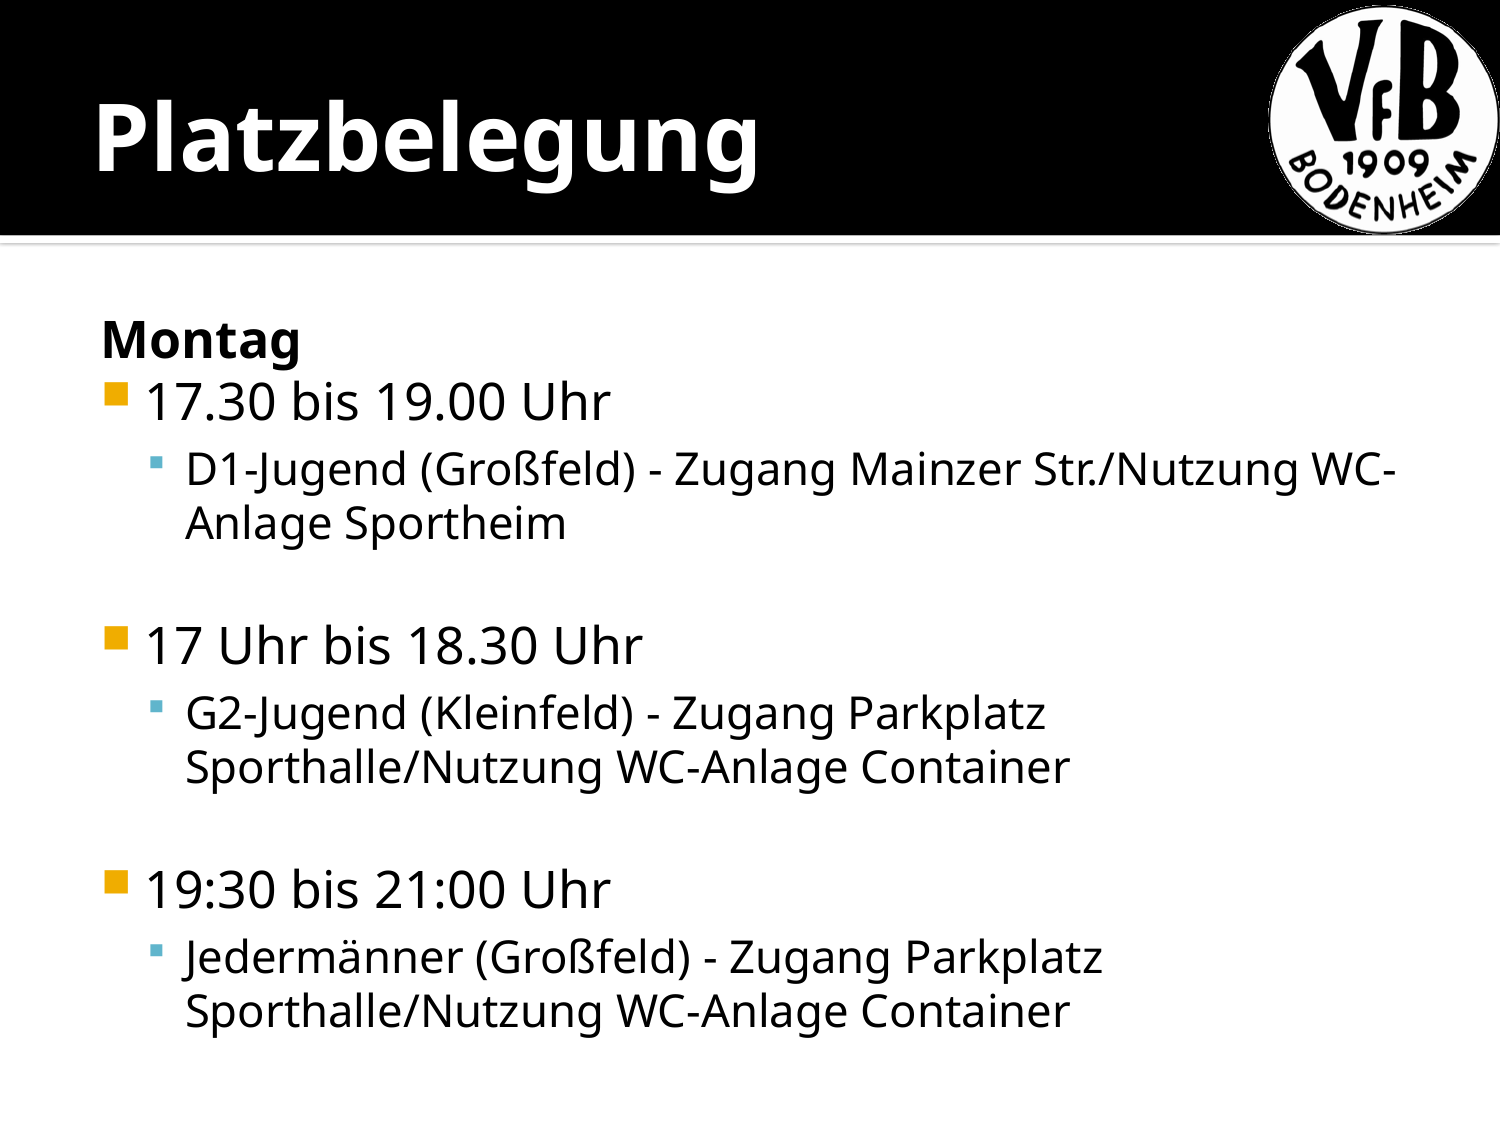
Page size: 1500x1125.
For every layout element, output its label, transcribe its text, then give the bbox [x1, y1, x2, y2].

list Montag 17.30 bis 19.00 Uhr D1-Jugend (Großfeld) - Zugang Mainzer Str./Nutzung WC-Anlage Sportheim 17 Uhr bis 18.30 Uhr G2-Jugend (Kleinfeld) - Zugang Parkplatz Sporthalle/Nutzung WC-Anlage Container 19:30 bis 21:00 Uhr Jedermänner (Großfeld) - Zugang Parkplatz Sporthalle/Nutzung WC-Anlage Container [75, 291, 1425, 1050]
picture [1268, 3, 1500, 235]
title Platzbelegung [76, 30, 1263, 237]
